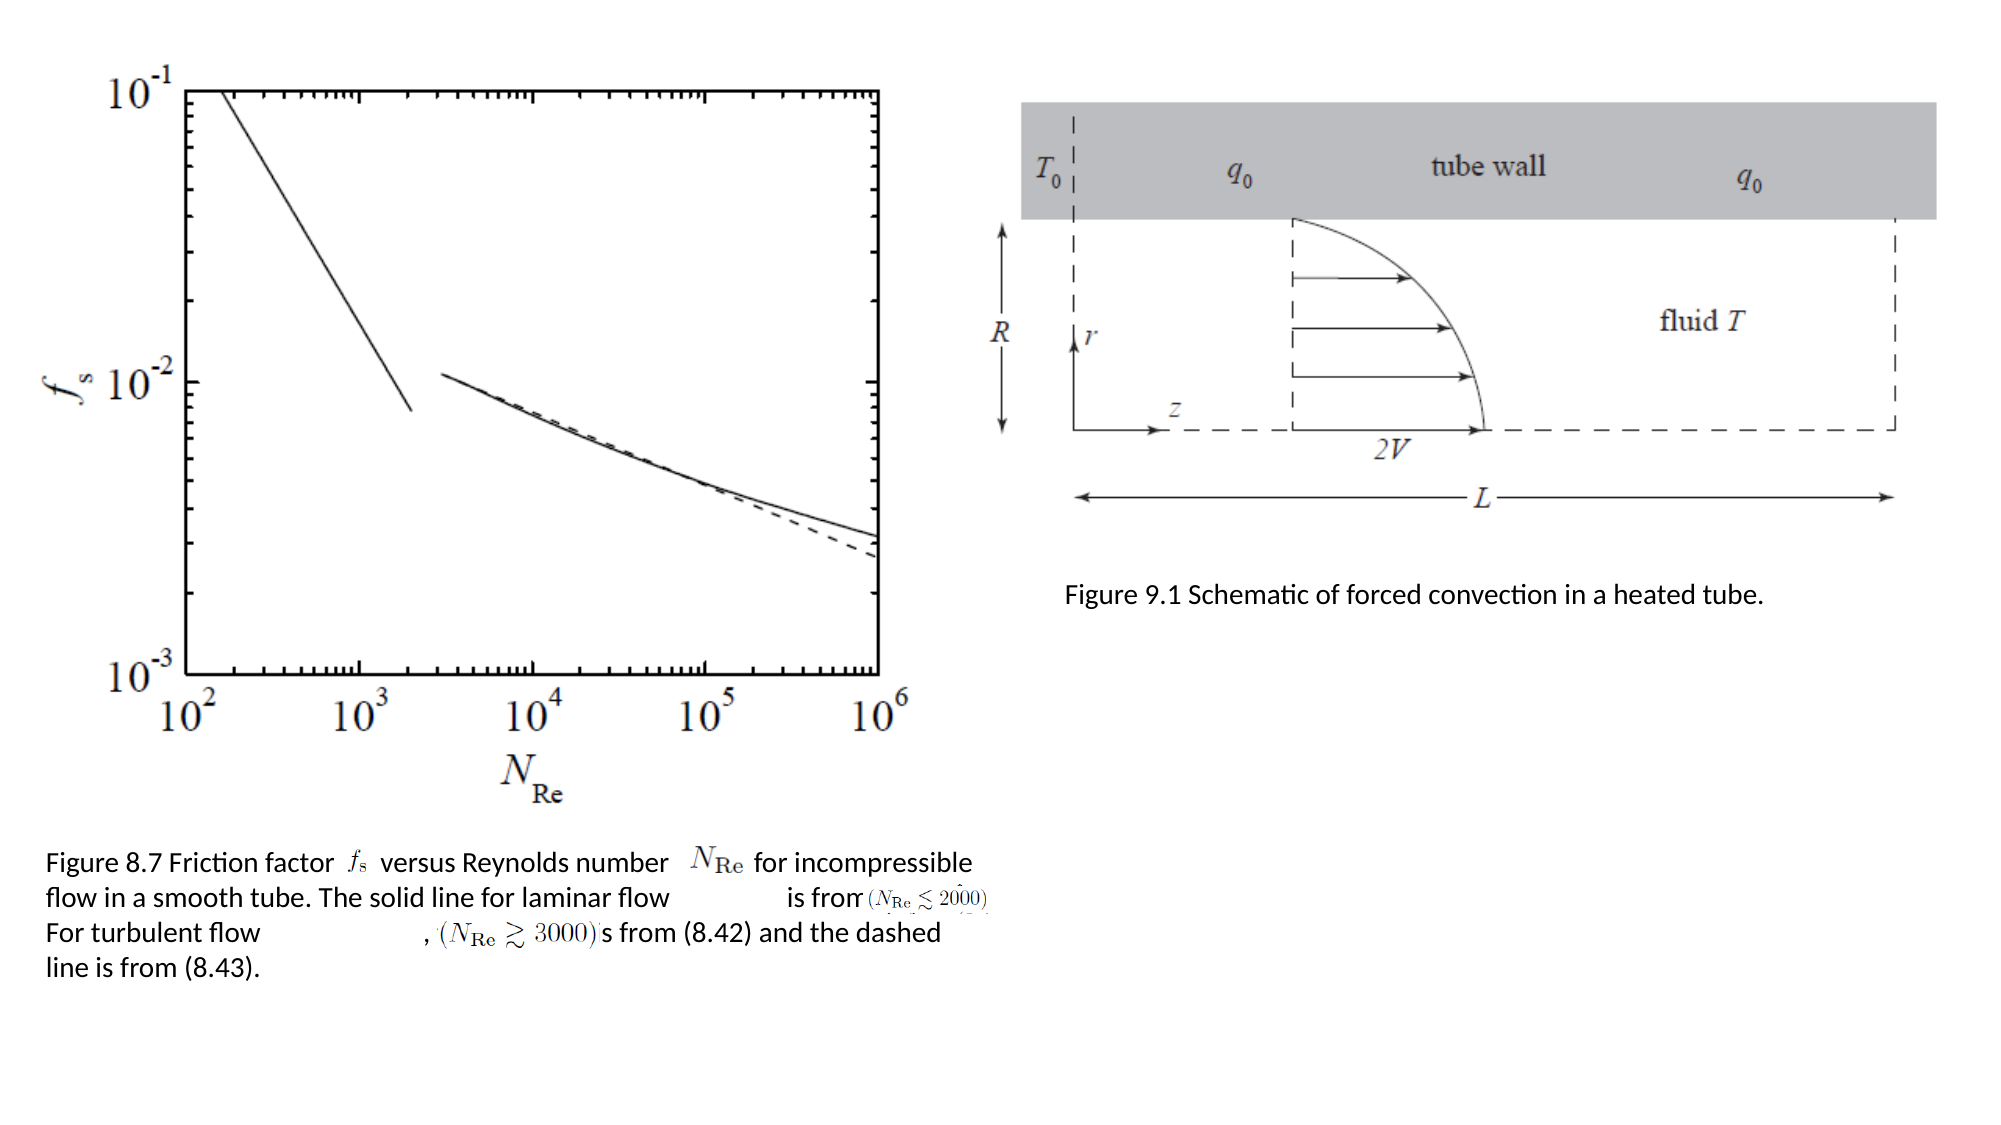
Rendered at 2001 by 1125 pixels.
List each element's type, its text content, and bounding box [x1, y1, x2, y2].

picture [863, 884, 990, 915]
text_box Figure 9.1 Schematic of forced convection in a heated tube. [1050, 569, 1951, 618]
picture [0, 10, 1951, 836]
picture [437, 918, 599, 949]
picture [686, 837, 751, 876]
text_box Figure 8.7 Friction factor versus Reynolds number for incompressible flow in a smooth tube. The solid line for laminar flow is from (8.38). For turbulent flow , the solid line is from (8.42) and the dashed line is from (8.43). [31, 836, 990, 991]
picture [343, 844, 374, 877]
